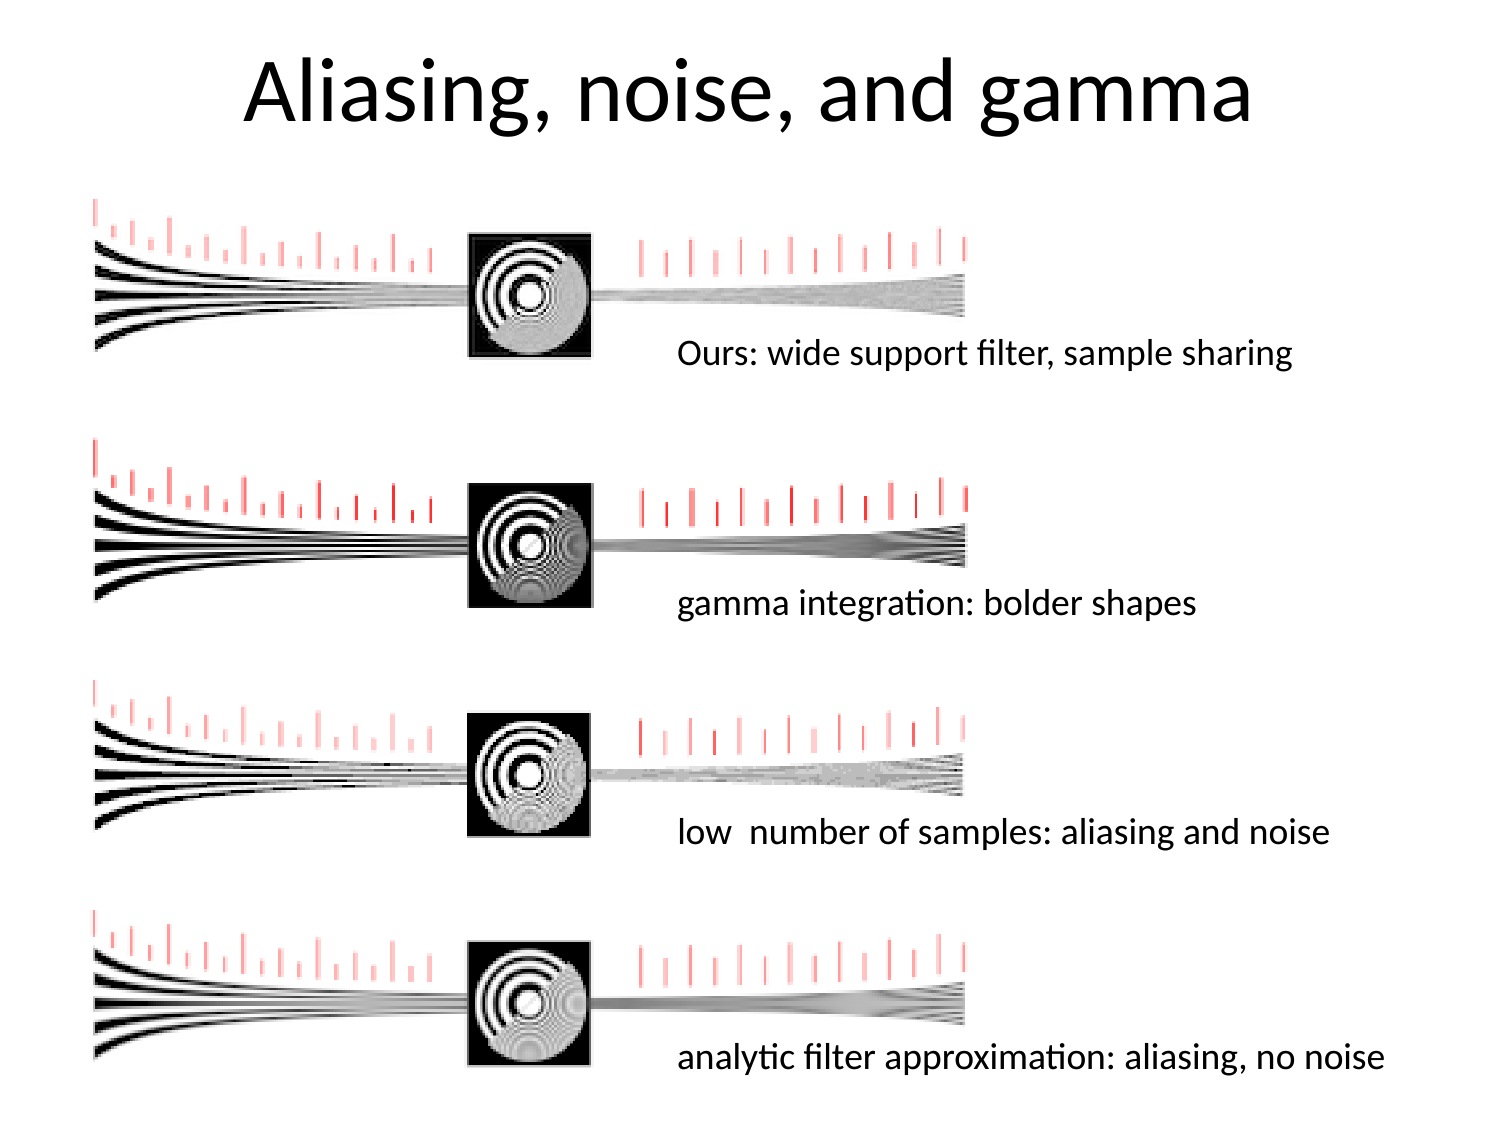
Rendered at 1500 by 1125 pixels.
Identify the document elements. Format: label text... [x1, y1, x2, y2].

picture [87, 680, 970, 846]
text_box analytic filter approximation: aliasing, no noise [662, 1024, 1500, 1085]
text_box gamma integration: bolder shapes [662, 570, 1413, 631]
picture [87, 429, 970, 616]
picture [87, 910, 970, 1076]
picture [87, 199, 970, 365]
text_box low number of samples: aliasing and noise [662, 799, 1414, 860]
title Aliasing, noise, and gamma [0, 20, 1500, 150]
text_box Ours: wide support filter, sample sharing [662, 320, 1413, 381]
